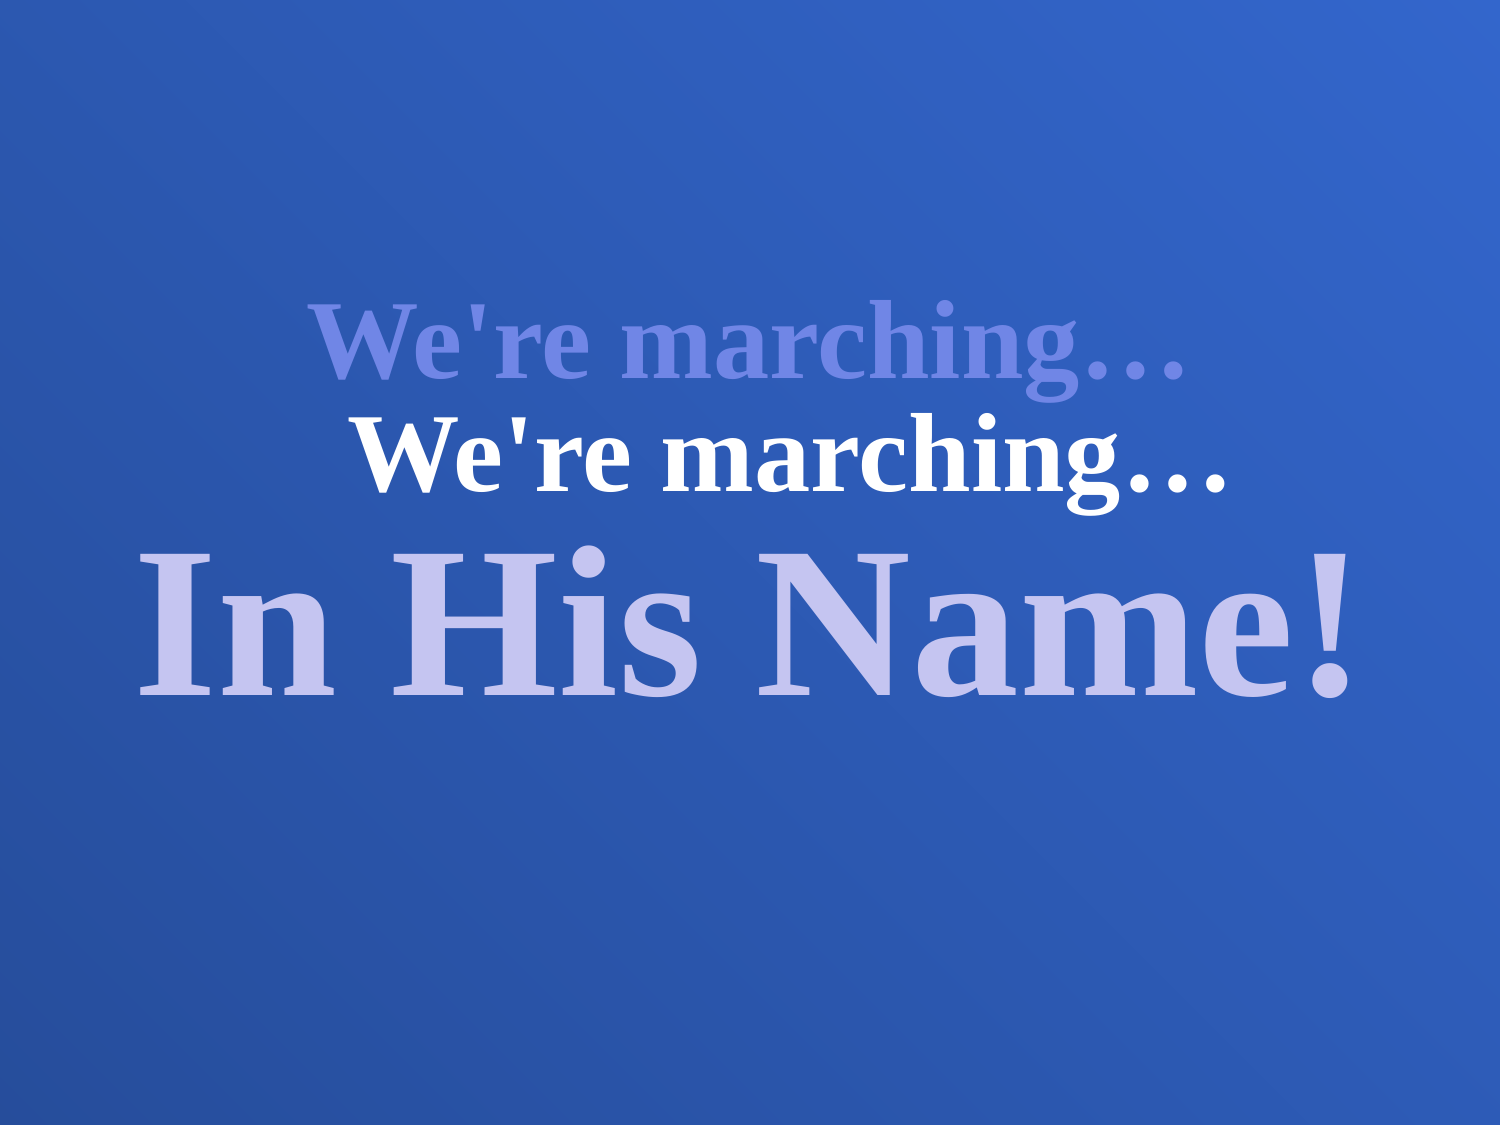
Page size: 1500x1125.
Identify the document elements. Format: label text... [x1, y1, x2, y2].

text_box We're marching… We're marching… [0, 281, 1500, 521]
text_box In His Name! [0, 618, 1500, 746]
